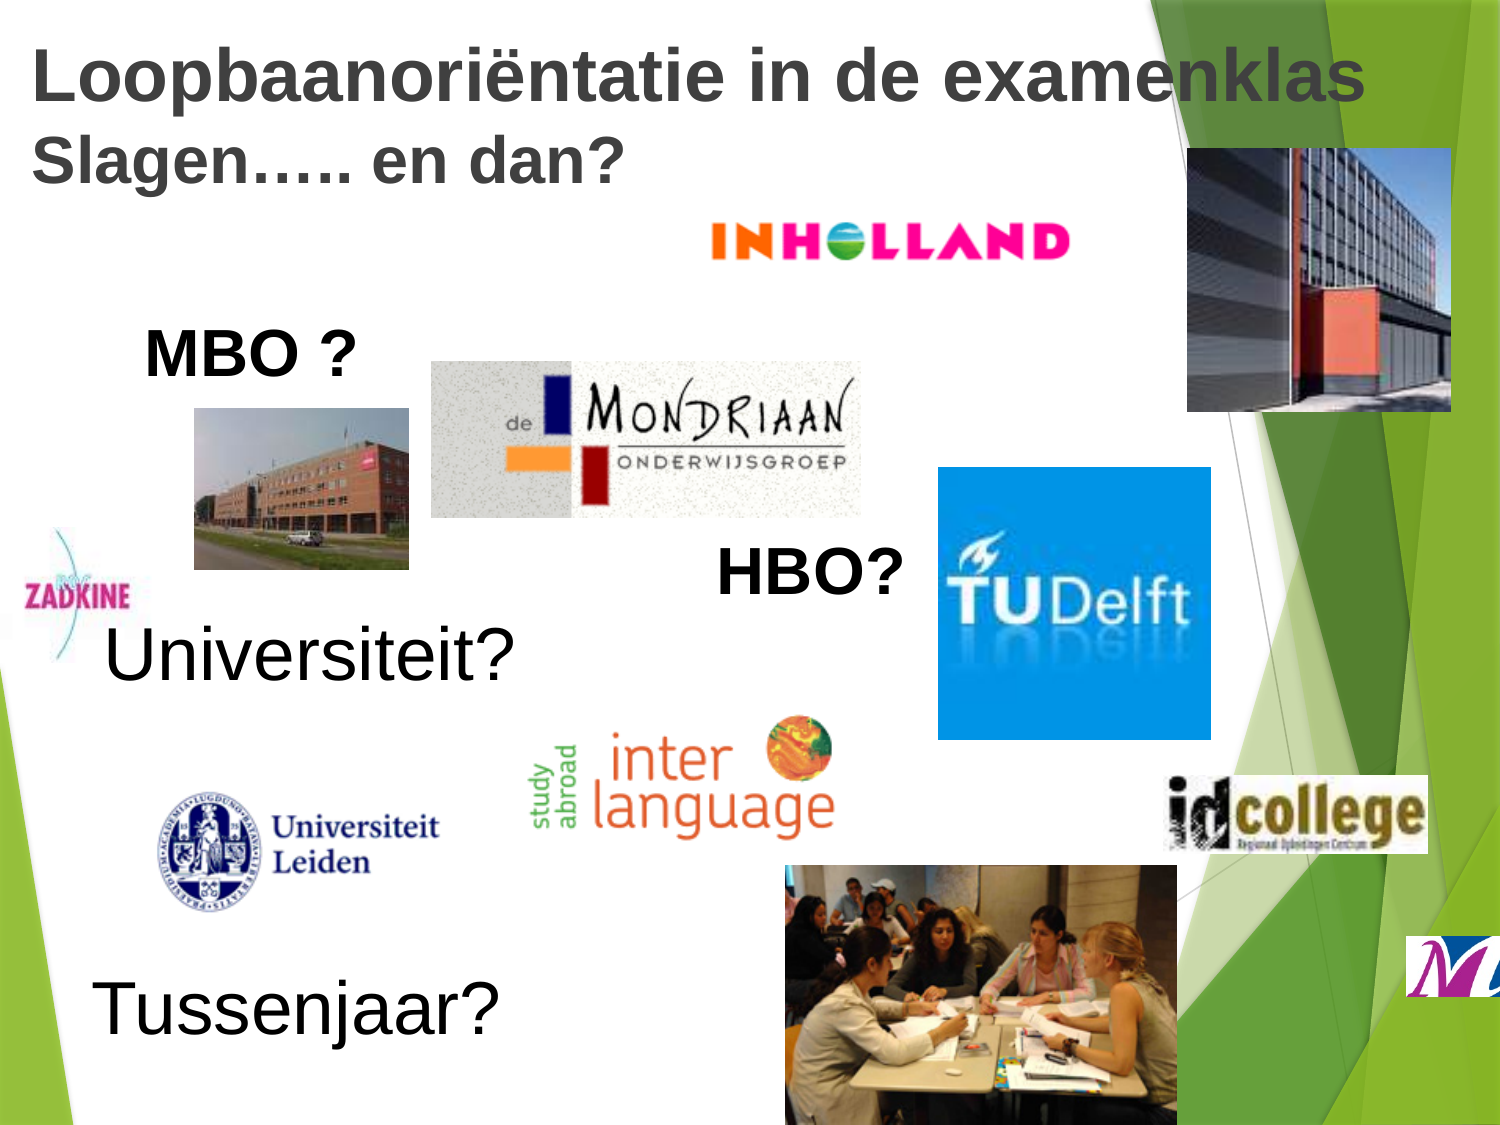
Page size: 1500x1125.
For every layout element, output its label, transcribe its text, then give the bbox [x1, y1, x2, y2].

picture [0, 526, 156, 664]
picture [123, 774, 481, 926]
title Loopbaanoriëntatie in de examenklas Slagen….. en dan? [16, 19, 1402, 207]
picture [938, 467, 1212, 740]
picture [784, 865, 1177, 1125]
picture [1186, 148, 1451, 413]
text_box Universiteit? [88, 597, 561, 703]
text_box HBO? [683, 520, 933, 616]
text_box MBO ? [130, 302, 733, 398]
picture [1162, 774, 1428, 854]
picture [194, 408, 410, 571]
picture [1405, 935, 1500, 998]
picture [430, 361, 862, 519]
text_box Tussenjaar? [76, 952, 550, 1057]
picture [690, 195, 1083, 288]
picture [501, 703, 890, 858]
